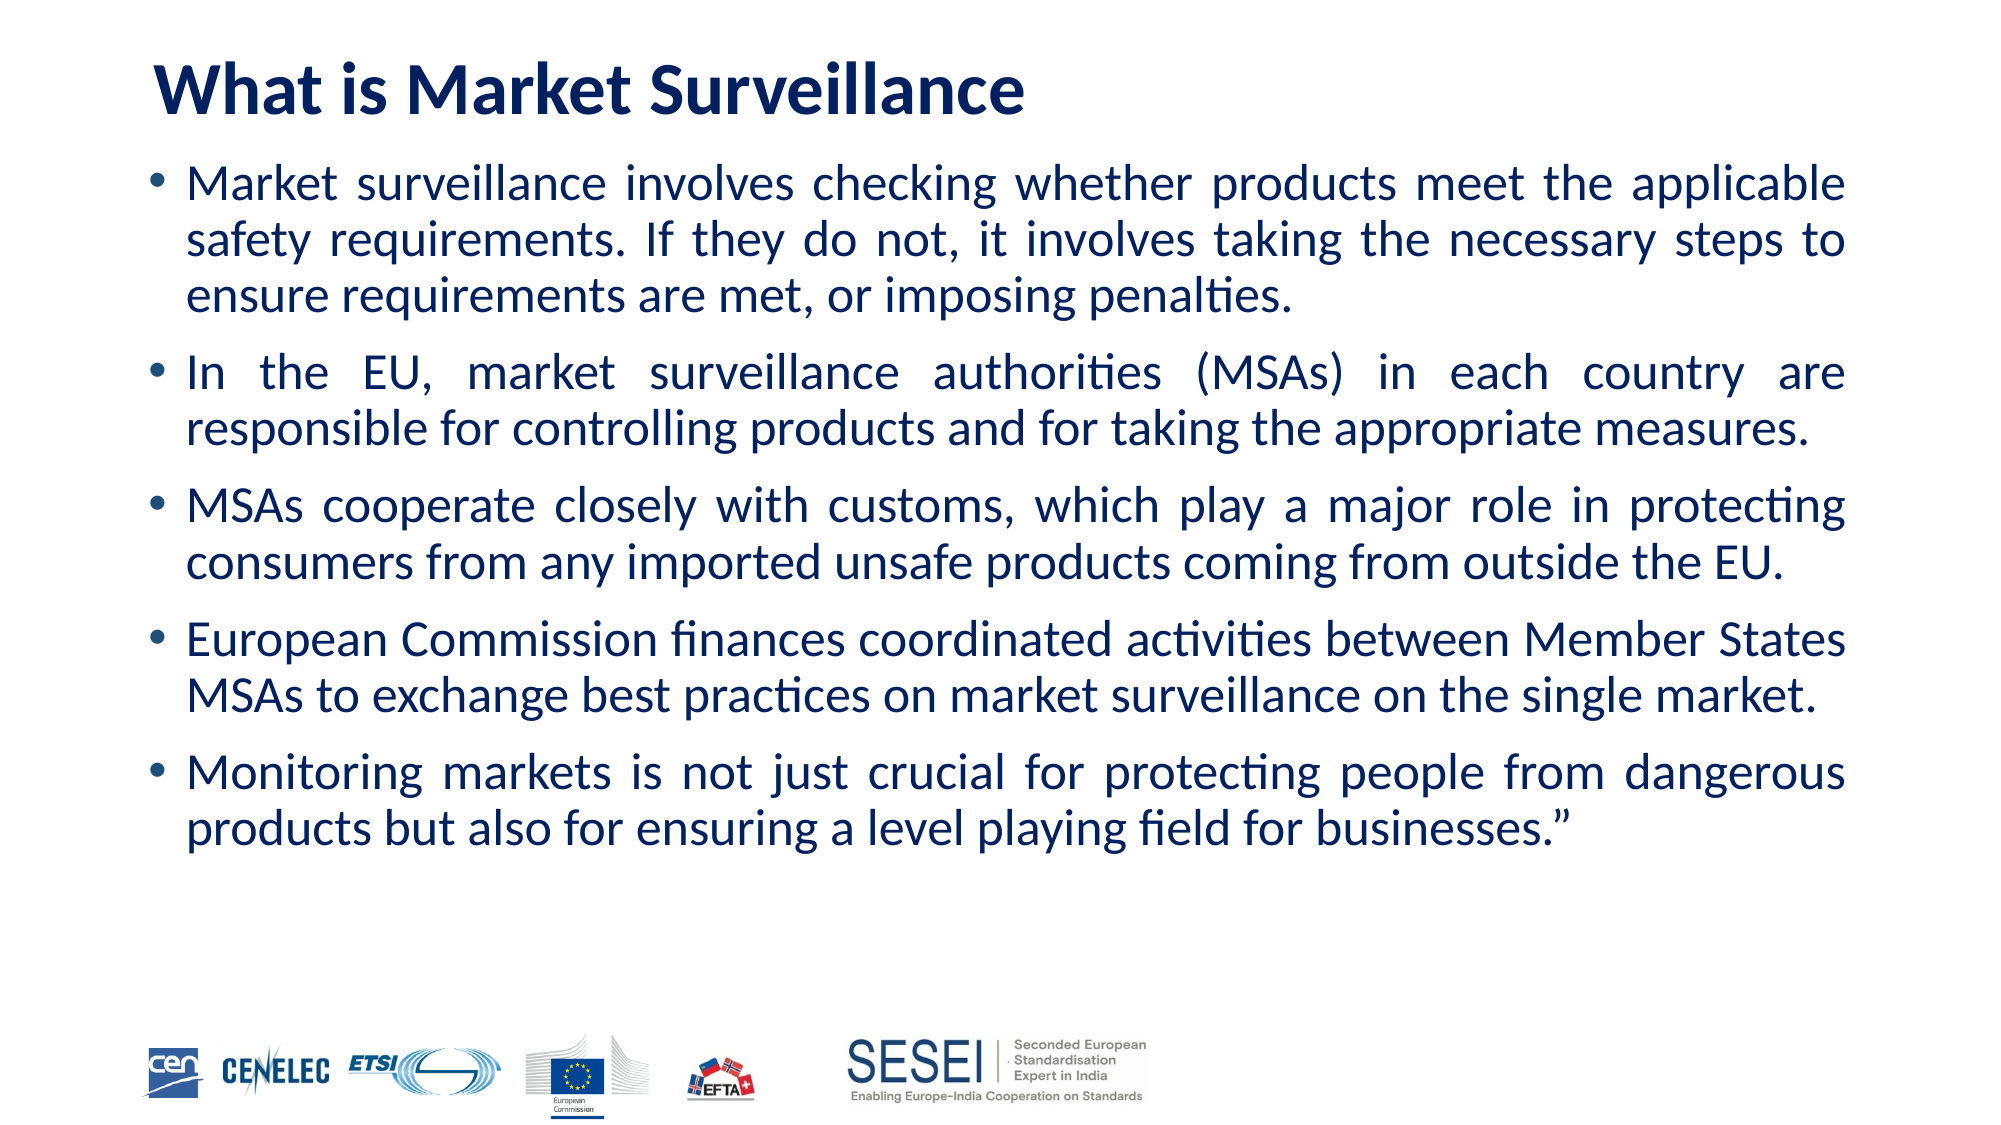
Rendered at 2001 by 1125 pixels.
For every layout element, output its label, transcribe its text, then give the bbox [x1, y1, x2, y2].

picture [142, 1048, 204, 1098]
picture [223, 1043, 329, 1097]
picture [517, 1024, 655, 1125]
list Market surveillance involves checking whether products meet the applicable safety requirements. If they do not, it involves taking the necessary steps to ensure requirements are met, or imposing penalties. In the EU, market surveillance authorities (MSAs) in each country are responsible for controlling products and for taking the appropriate measures. MSAs cooperate closely with customs, which play a major role in protecting consumers from any imported unsafe products coming from outside the EU. European Commission finances coordinated activities between Member States MSAs to exchange best practices on market surveillance on the single market. Monitoring markets is not just crucial for protecting people from dangerous products but also for ensuring a level playing field for businesses.” [133, 147, 1863, 998]
picture [348, 1048, 503, 1096]
picture [845, 1035, 1149, 1107]
picture [682, 1050, 759, 1103]
title What is Market Surveillance [138, 33, 1863, 147]
